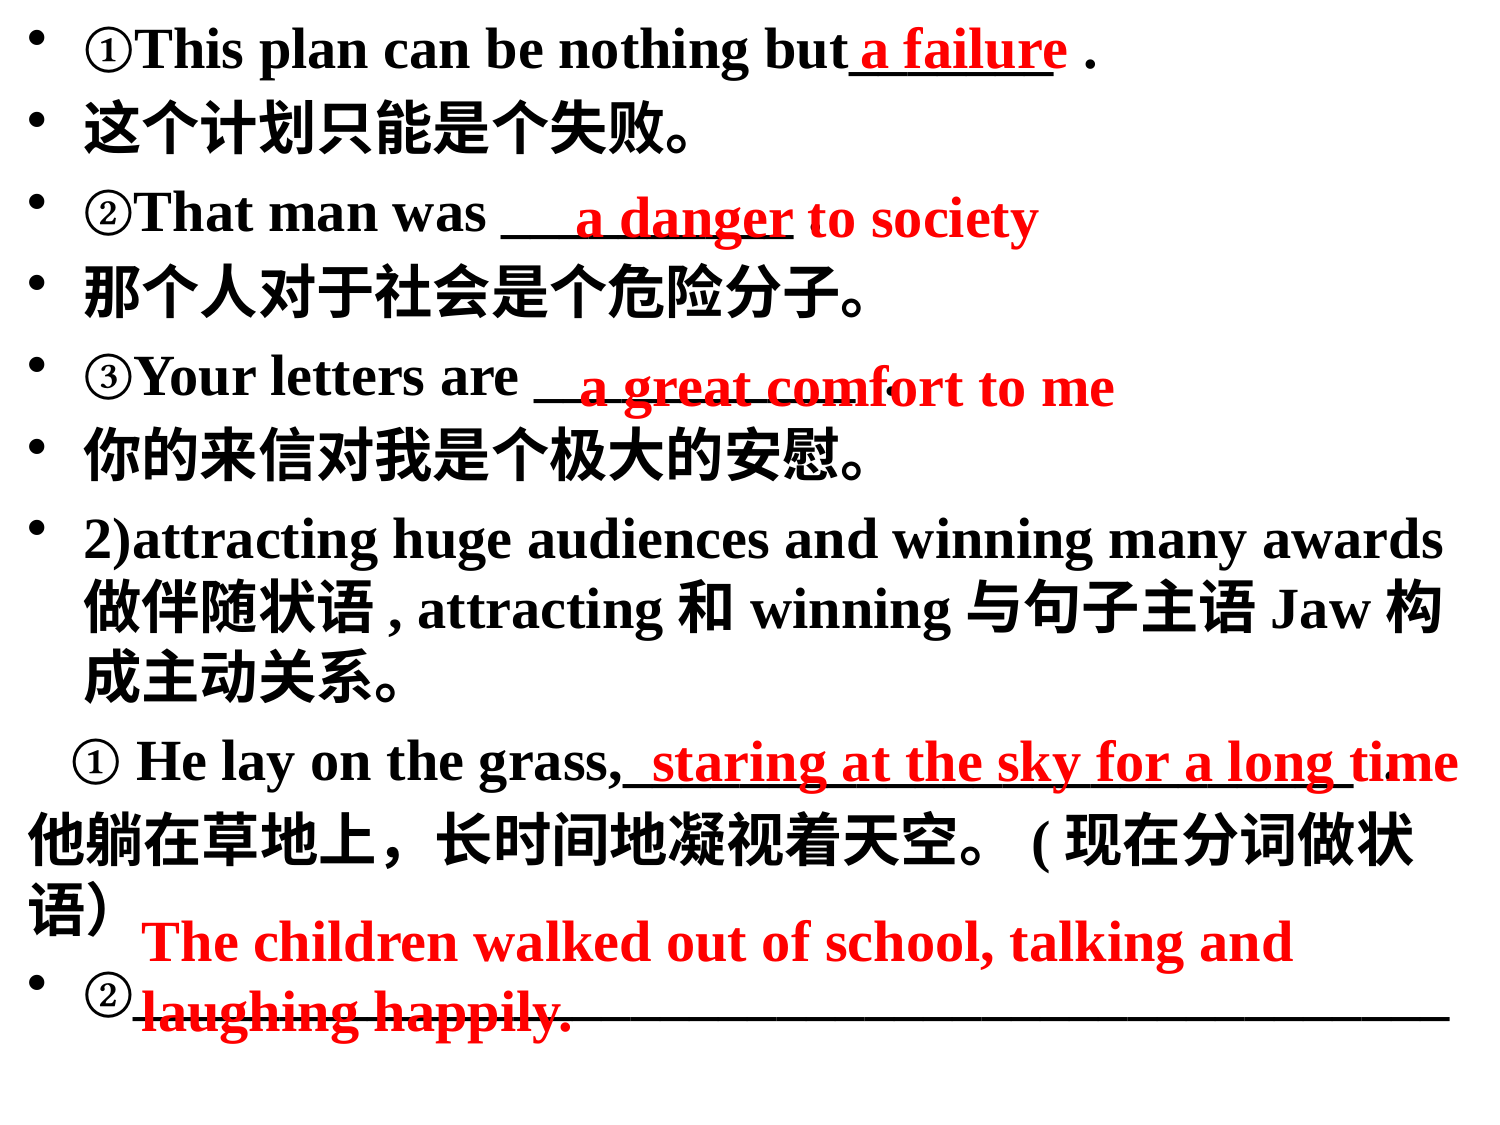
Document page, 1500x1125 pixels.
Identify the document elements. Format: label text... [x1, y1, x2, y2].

text_box a danger to society [546, 171, 1055, 257]
list ①This plan can be nothing but_______ . 这个计划只能是个失败。 ②That man was __________ . 那个人对于社会是个危险分子。 ③Your letters are ___________ . 你的来信对我是个极大的安慰。 2)attracting huge audiences and winning many awards做伴随状语, attracting和winning与句子主语Jaw构成主动关系。 ① He lay on the grass,_________________________ . 他躺在草地上，长时间地凝视着天空。(现在分词做状语） ②_____________________________________________ ____________ 孩子们高兴地说笑着走出学校。（现在分词做状语） [11, 2, 1490, 1125]
text_box a failure [845, 2, 1083, 88]
text_box staring at the sky for a long time [637, 715, 1475, 801]
text_box a great comfort to me [564, 340, 1131, 426]
text_box The children walked out of school, talking and laughing happily. [127, 896, 1325, 1121]
